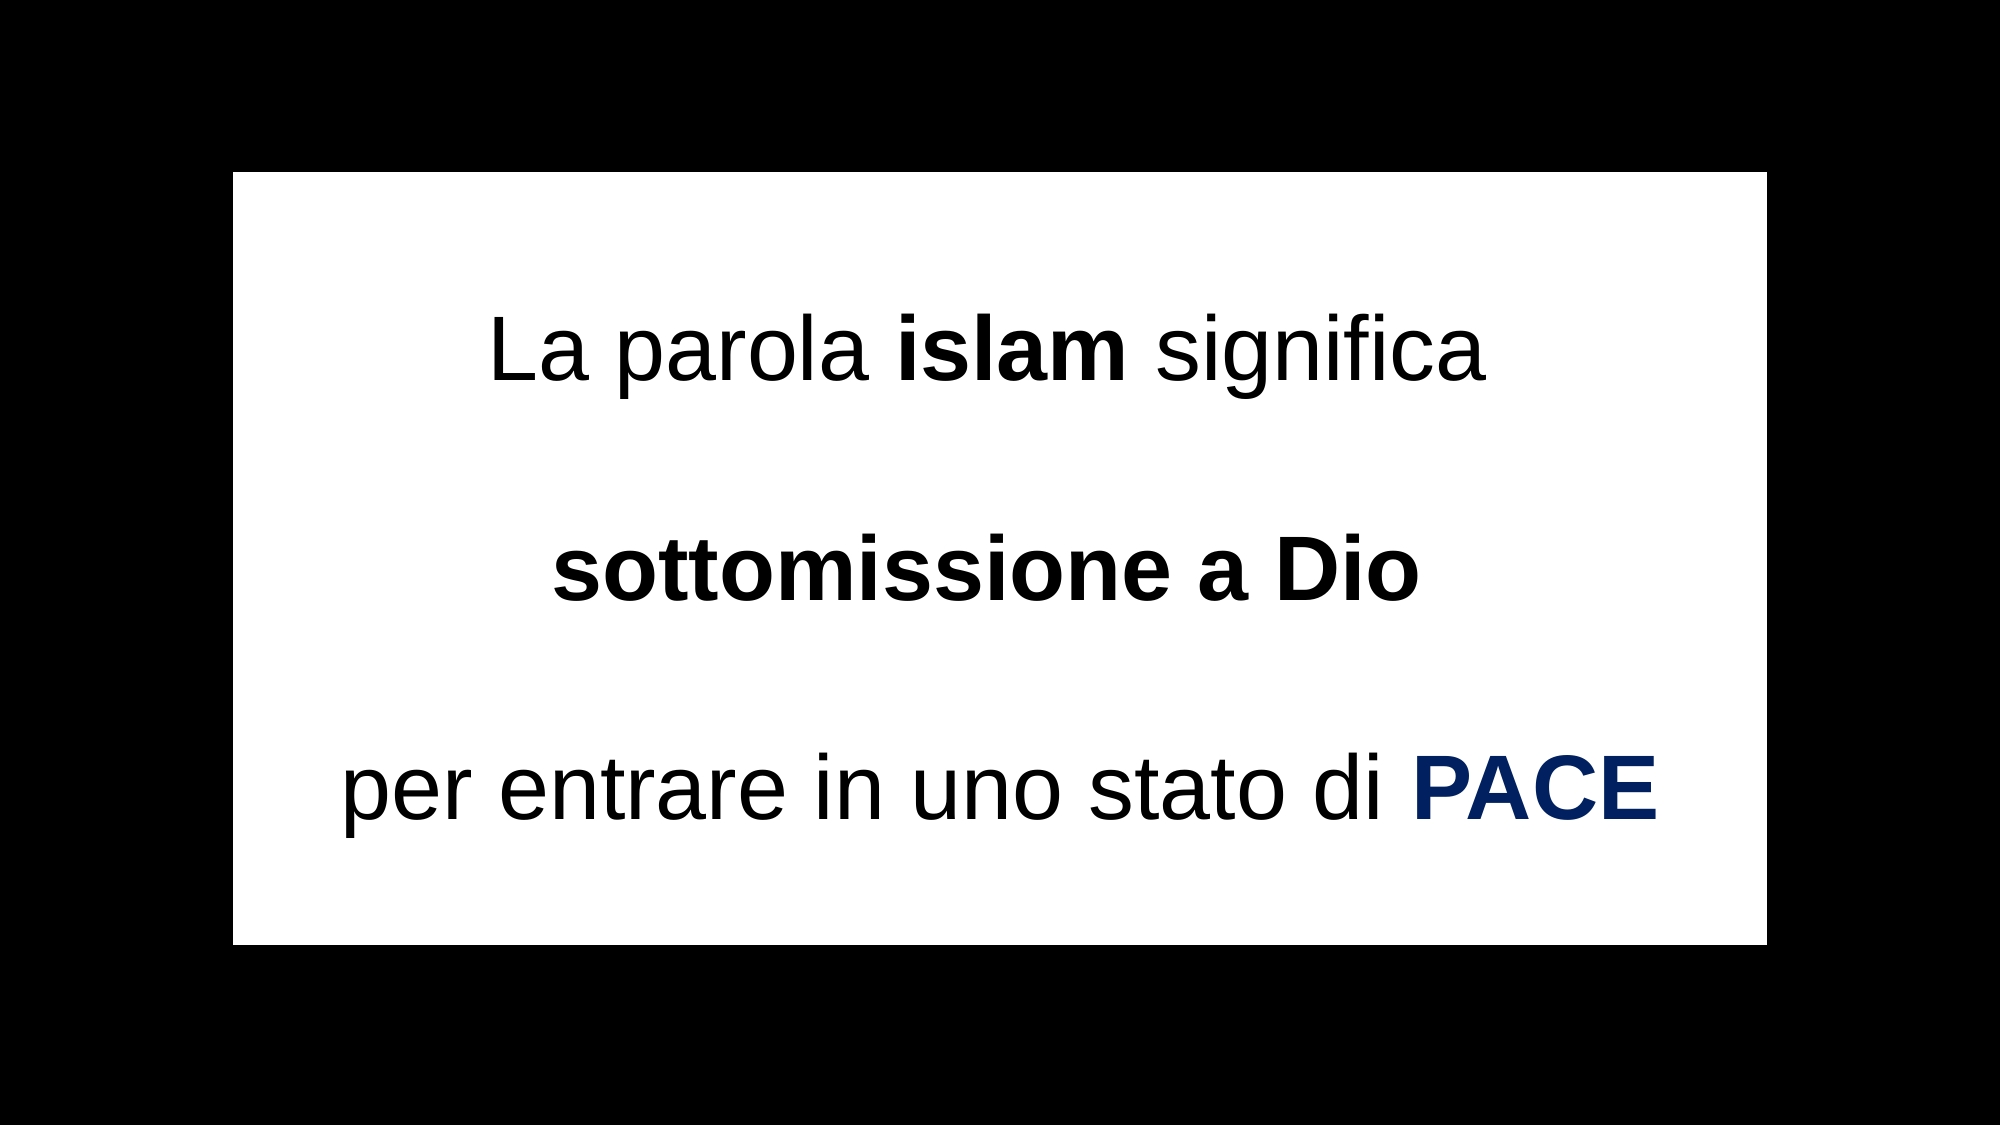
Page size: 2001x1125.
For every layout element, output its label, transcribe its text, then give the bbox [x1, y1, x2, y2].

text_box La parola islam significa sottomissione a Dio per entrare in uno stato di PACE [232, 171, 1768, 946]
